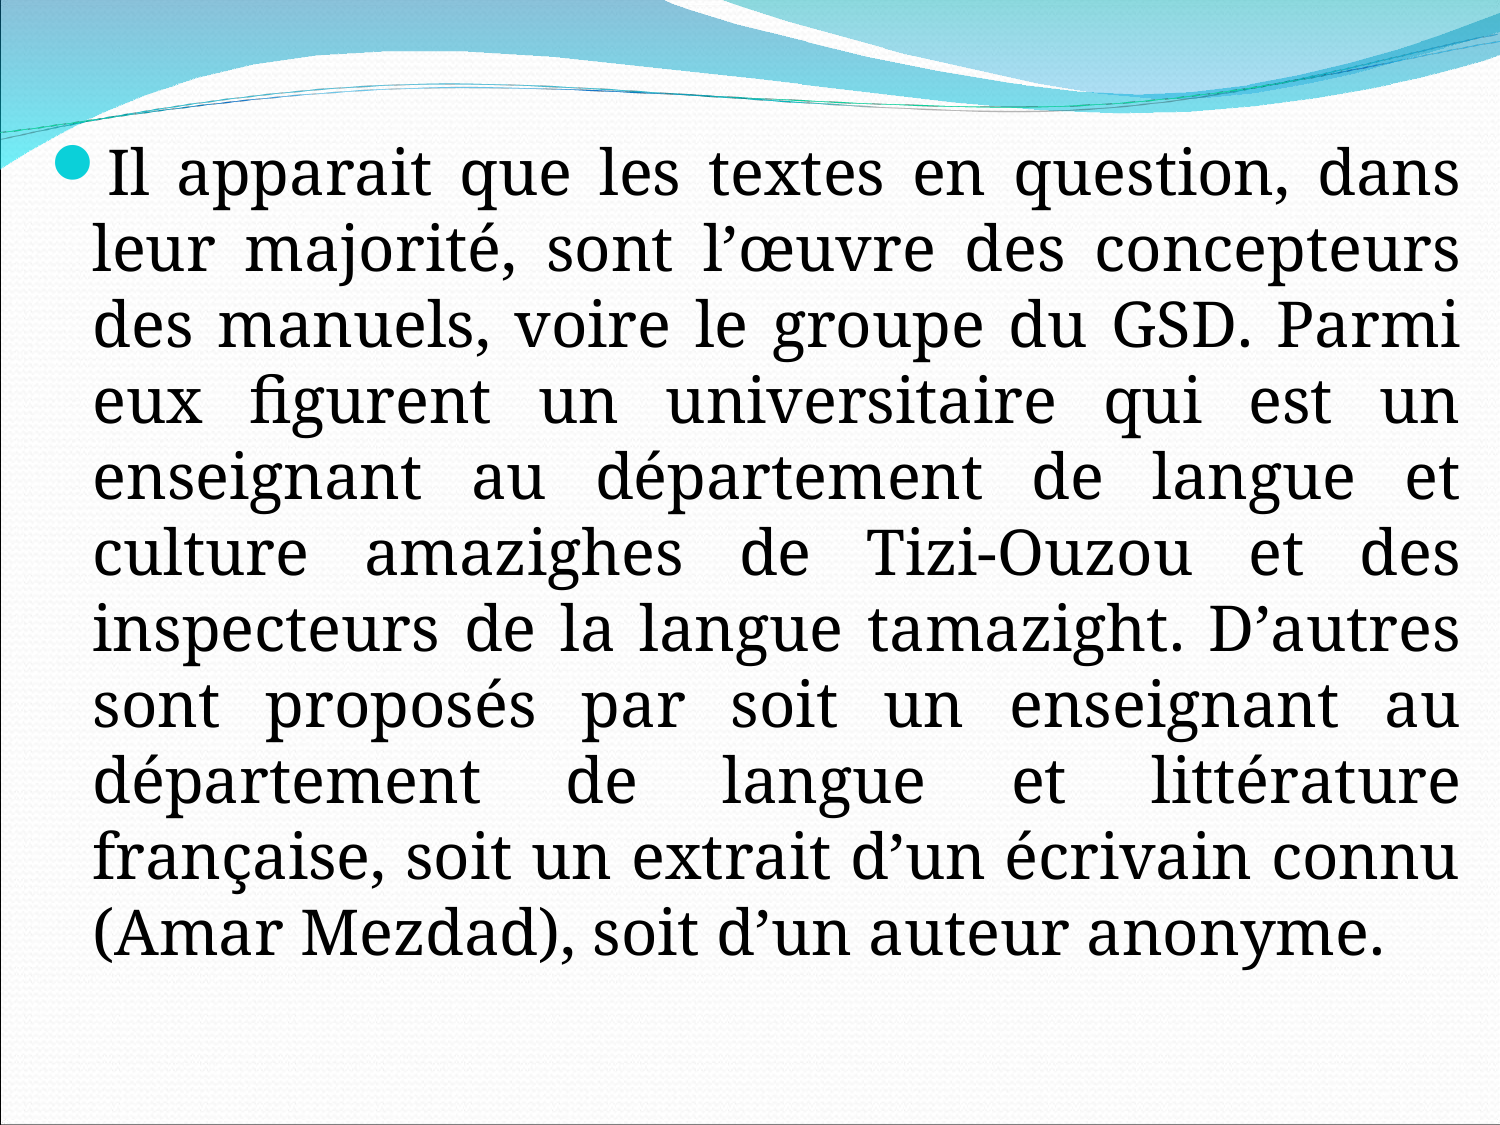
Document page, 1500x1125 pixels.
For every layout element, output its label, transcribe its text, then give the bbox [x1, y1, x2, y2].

text_box Il apparait que les textes en question, dans leur majorité, sont l’œuvre des concepteurs des manuels, voire le groupe du GSD. Parmi eux figurent un universitaire qui est un enseignant au département de langue et culture amazighes de Tizi-Ouzou et des inspecteurs de la langue tamazight. D’autres sont proposés par soit un enseignant au département de langue et littérature française, soit un extrait d’un écrivain connu (Amar Mezdad), soit d’un auteur anonyme. [35, 46, 1477, 1038]
picture [0, 0, 1500, 1125]
